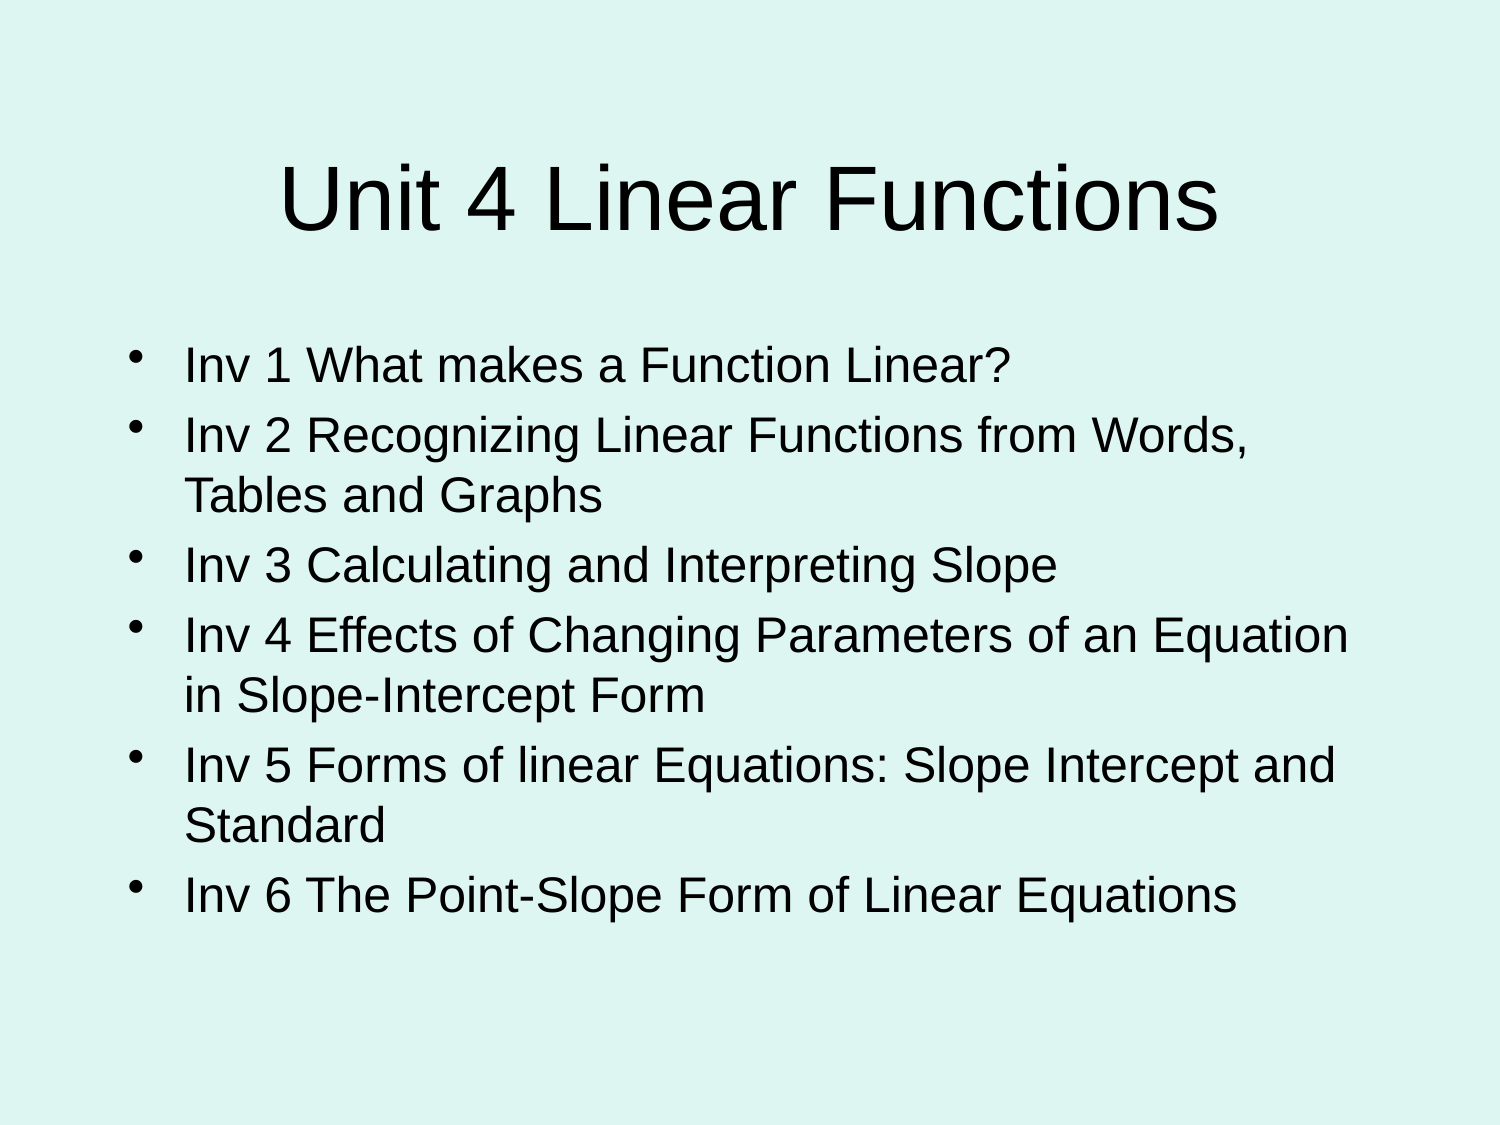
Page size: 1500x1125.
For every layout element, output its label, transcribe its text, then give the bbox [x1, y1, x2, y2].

title Unit 4 Linear Functions [112, 99, 1388, 288]
list Inv 1 What makes a Function Linear? Inv 2 Recognizing Linear Functions from Words, Tables and Graphs Inv 3 Calculating and Interpreting Slope Inv 4 Effects of Changing Parameters of an Equation in Slope-Intercept Form Inv 5 Forms of linear Equations: Slope Intercept and Standard Inv 6 The Point-Slope Form of Linear Equations [112, 324, 1388, 1000]
